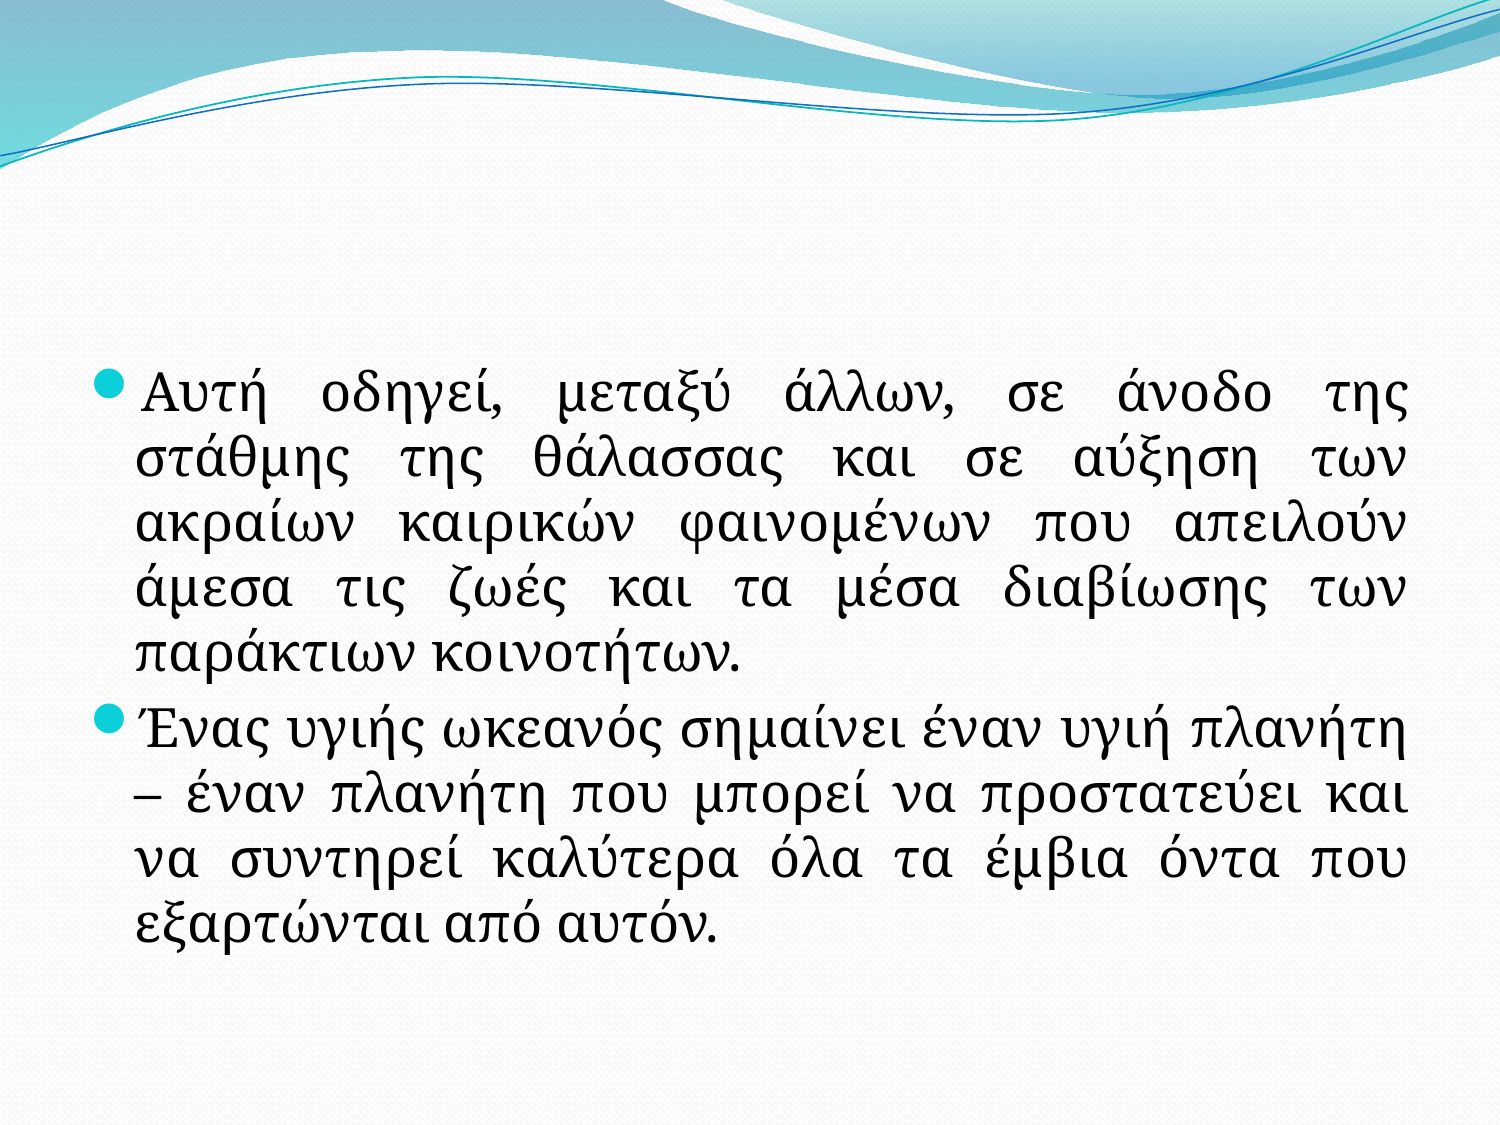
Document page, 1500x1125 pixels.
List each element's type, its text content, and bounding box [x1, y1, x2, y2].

list Αυτή οδηγεί, μεταξύ άλλων, σε άνοδο της στάθμης της θάλασσας και σε αύξηση των ακραίων καιρικών φαινομένων που απειλούν άμεσα τις ζωές και τα μέσα διαβίωσης των παράκτιων κοινοτήτων. Ένας υγιής ωκεανός σημαίνει έναν υγιή πλανήτη – έναν πλανήτη που μπορεί να προστατεύει και να συντηρεί καλύτερα όλα τα έμβια όντα που εξαρτώνται από αυτόν. [75, 350, 1425, 1005]
